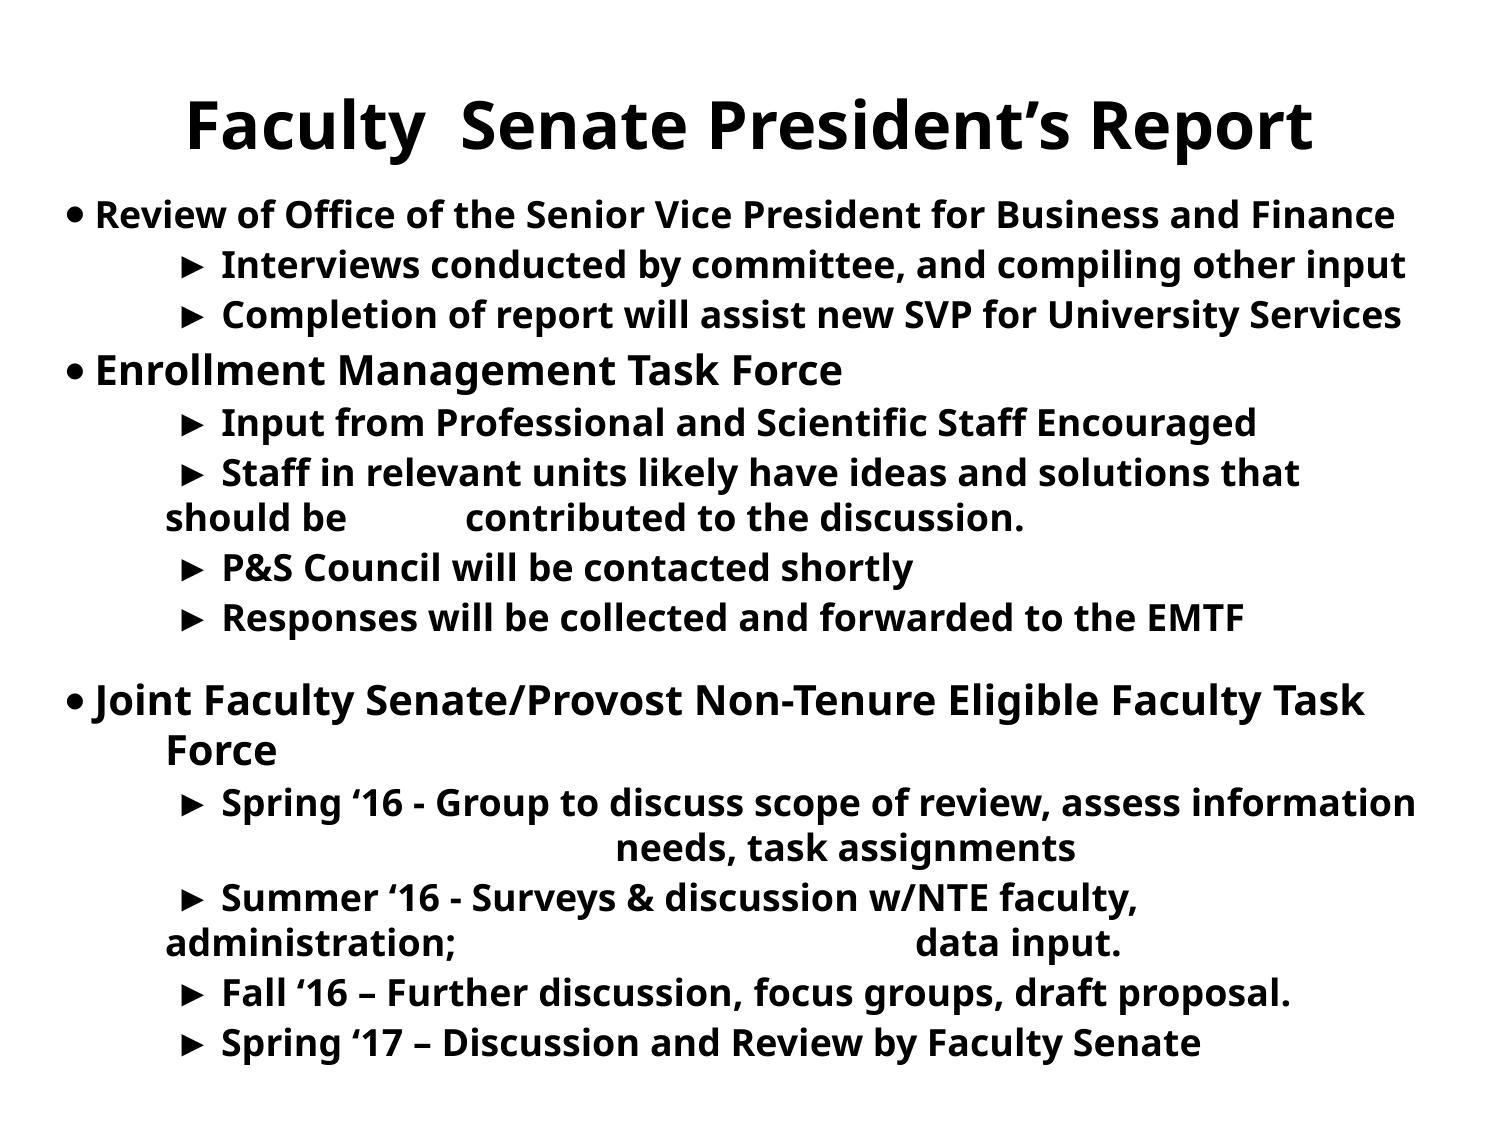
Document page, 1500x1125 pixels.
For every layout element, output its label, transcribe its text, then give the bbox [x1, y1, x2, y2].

text_box Faculty Senate President’s Report ⦁ Review of Office of the Senior Vice President for Business and Finance ► Interviews conducted by committee, and compiling other input ► Completion of report will assist new SVP for University Services ⦁ Enrollment Management Task Force ► Input from Professional and Scientific Staff Encouraged ► Staff in relevant units likely have ideas and solutions that should be contributed to the discussion. ► P&S Council will be contacted shortly ► Responses will be collected and forwarded to the EMTF ⦁ Joint Faculty Senate/Provost Non-Tenure Eligible Faculty Task Force ► Spring ‘16 - Group to discuss scope of review, assess information needs, task assignments ► Summer ‘16 - Surveys & discussion w/NTE faculty, administration; data input. ► Fall ‘16 – Further discussion, focus groups, draft proposal. ► Spring ‘17 – Discussion and Review by Faculty Senate [50, 75, 1450, 1088]
